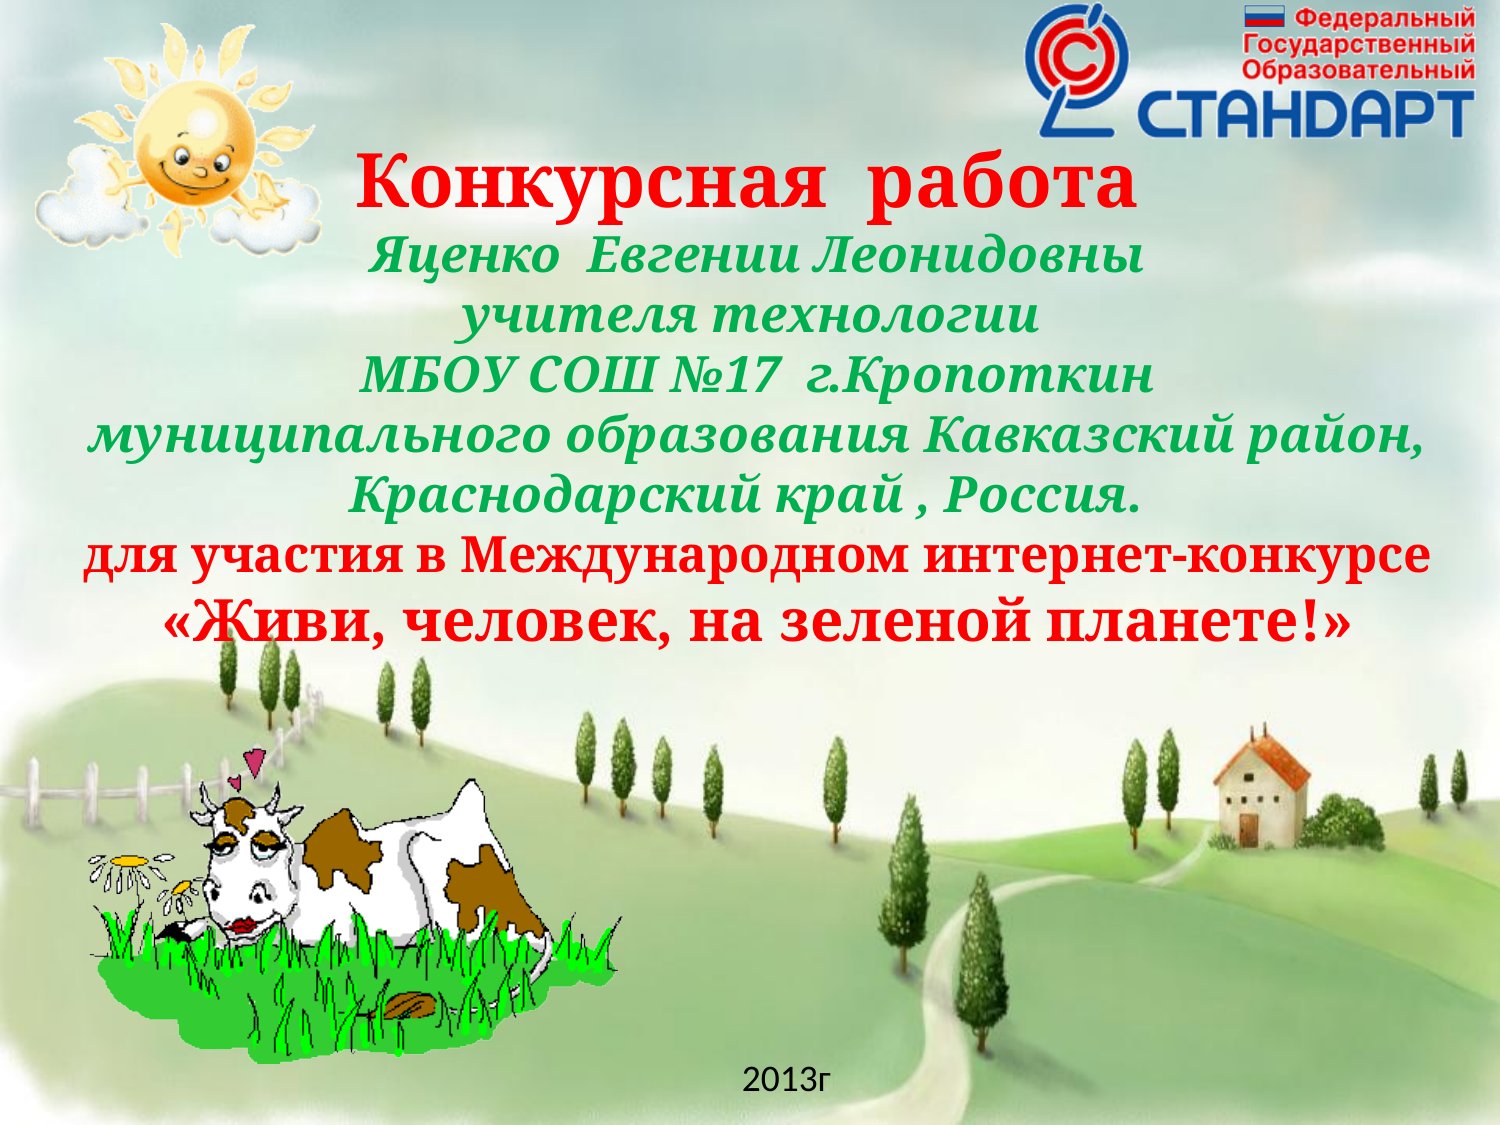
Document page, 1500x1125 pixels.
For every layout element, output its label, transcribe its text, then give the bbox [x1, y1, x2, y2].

text_box 2013г [727, 1046, 846, 1107]
picture [0, 0, 1500, 1125]
text_box Конкурсная работа Яценко Евгении Леонидовны учителя технологии МБОУ СОШ №17 г.Кропоткин муниципального образования Кавказский район, Краснодарский край , Россия. для участия в Международном интернет-конкурсе «Живи, человек, на зеленой планете!» [68, 125, 1448, 661]
